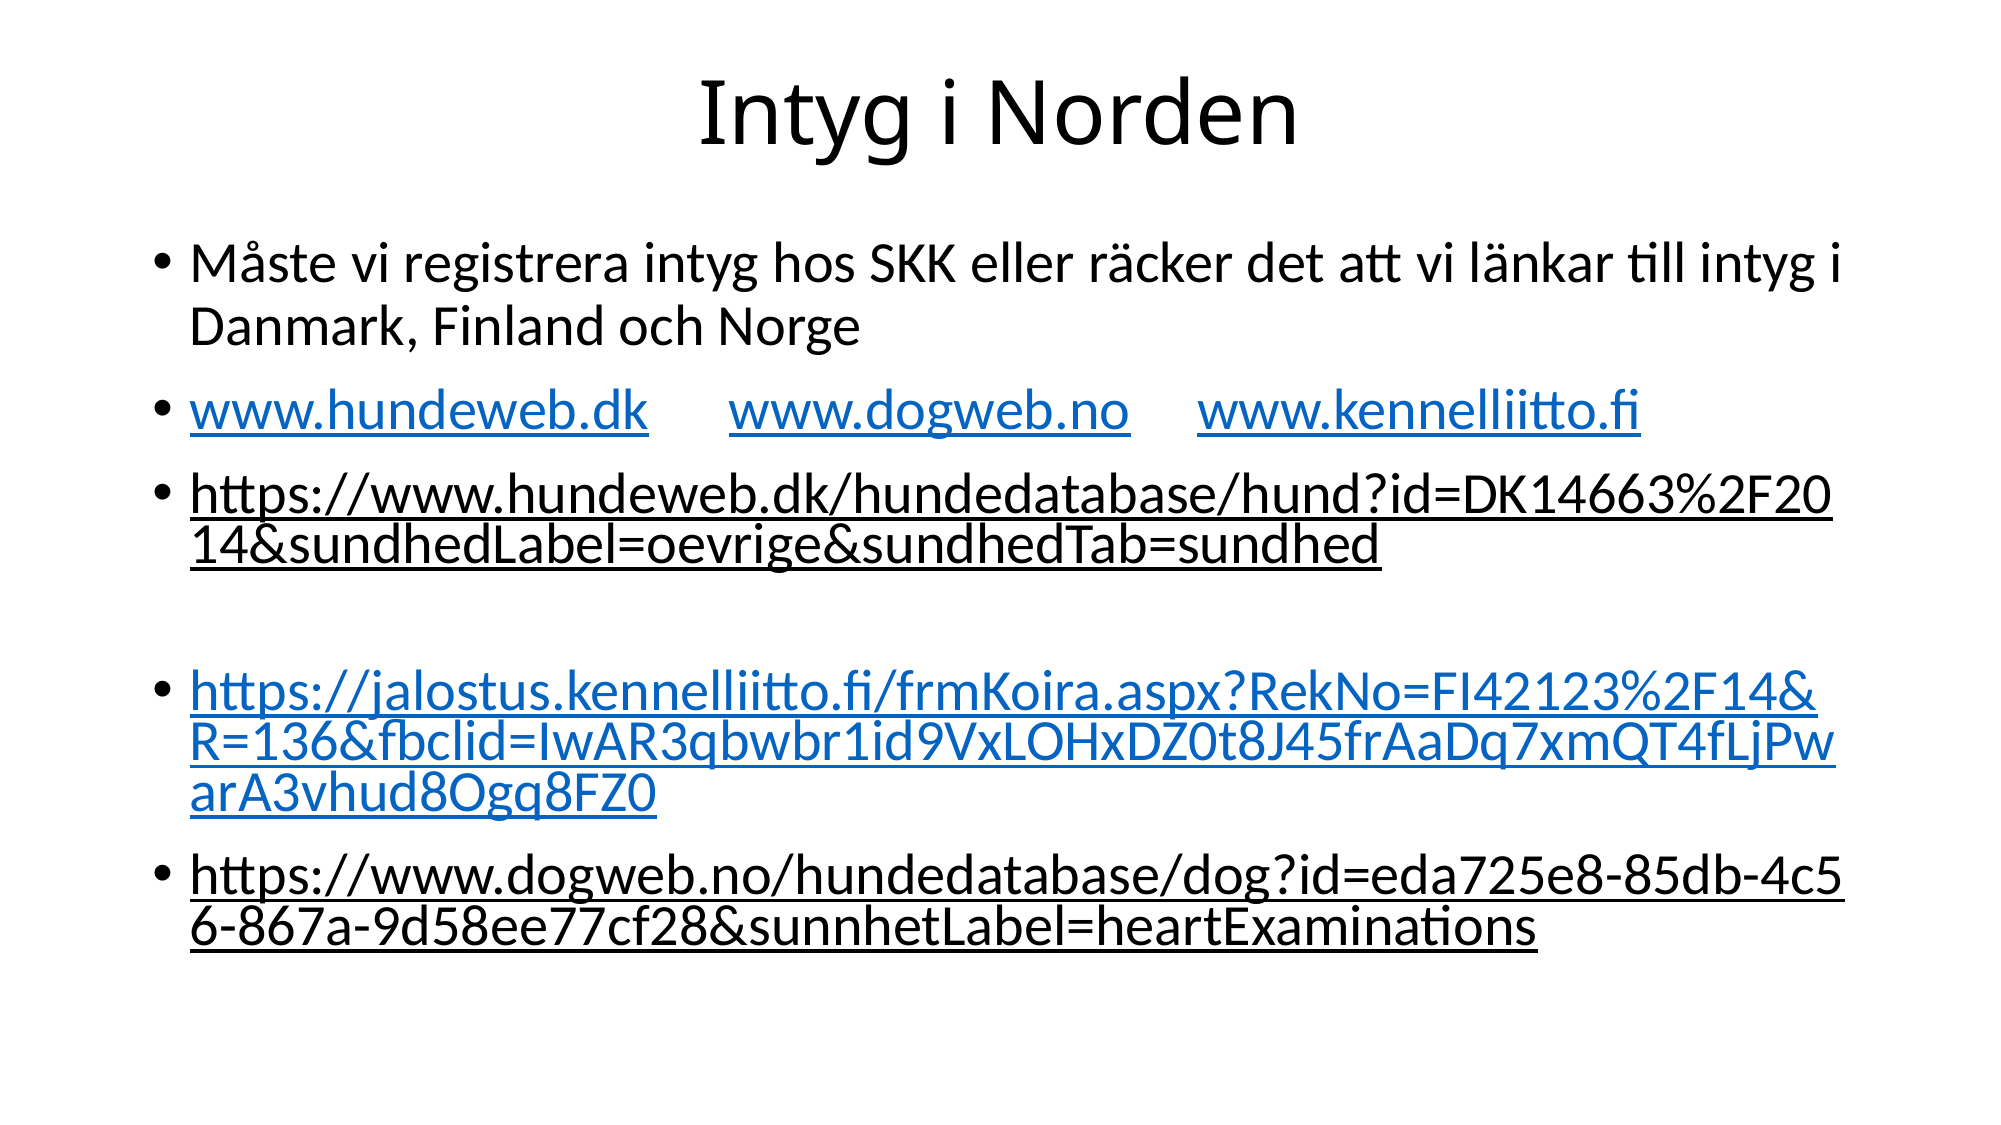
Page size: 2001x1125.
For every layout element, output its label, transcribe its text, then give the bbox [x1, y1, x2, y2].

list Måste vi registrera intyg hos SKK eller räcker det att vi länkar till intyg i Danmark, Finland och Norge www.hundeweb.dk www.dogweb.no www.kennelliitto.fi https://www.hundeweb.dk/hundedatabase/hund?id=DK14663%2F2014&sundhedLabel=oevrige&sundhedTab=sundhed https://jalostus.kennelliitto.fi/frmKoira.aspx?RekNo=FI42123%2F14&R=136&fbclid=IwAR3qbwbr1id9VxLOHxDZ0t8J45frAaDq7xmQT4fLjPwarA3vhud8Ogq8FZ0 https://www.dogweb.no/hundedatabase/dog?id=eda725e8-85db-4c56-867a-9d58ee77cf28&sunnhetLabel=heartExaminations [137, 224, 1863, 1014]
title Intyg i Norden [137, 59, 1863, 172]
